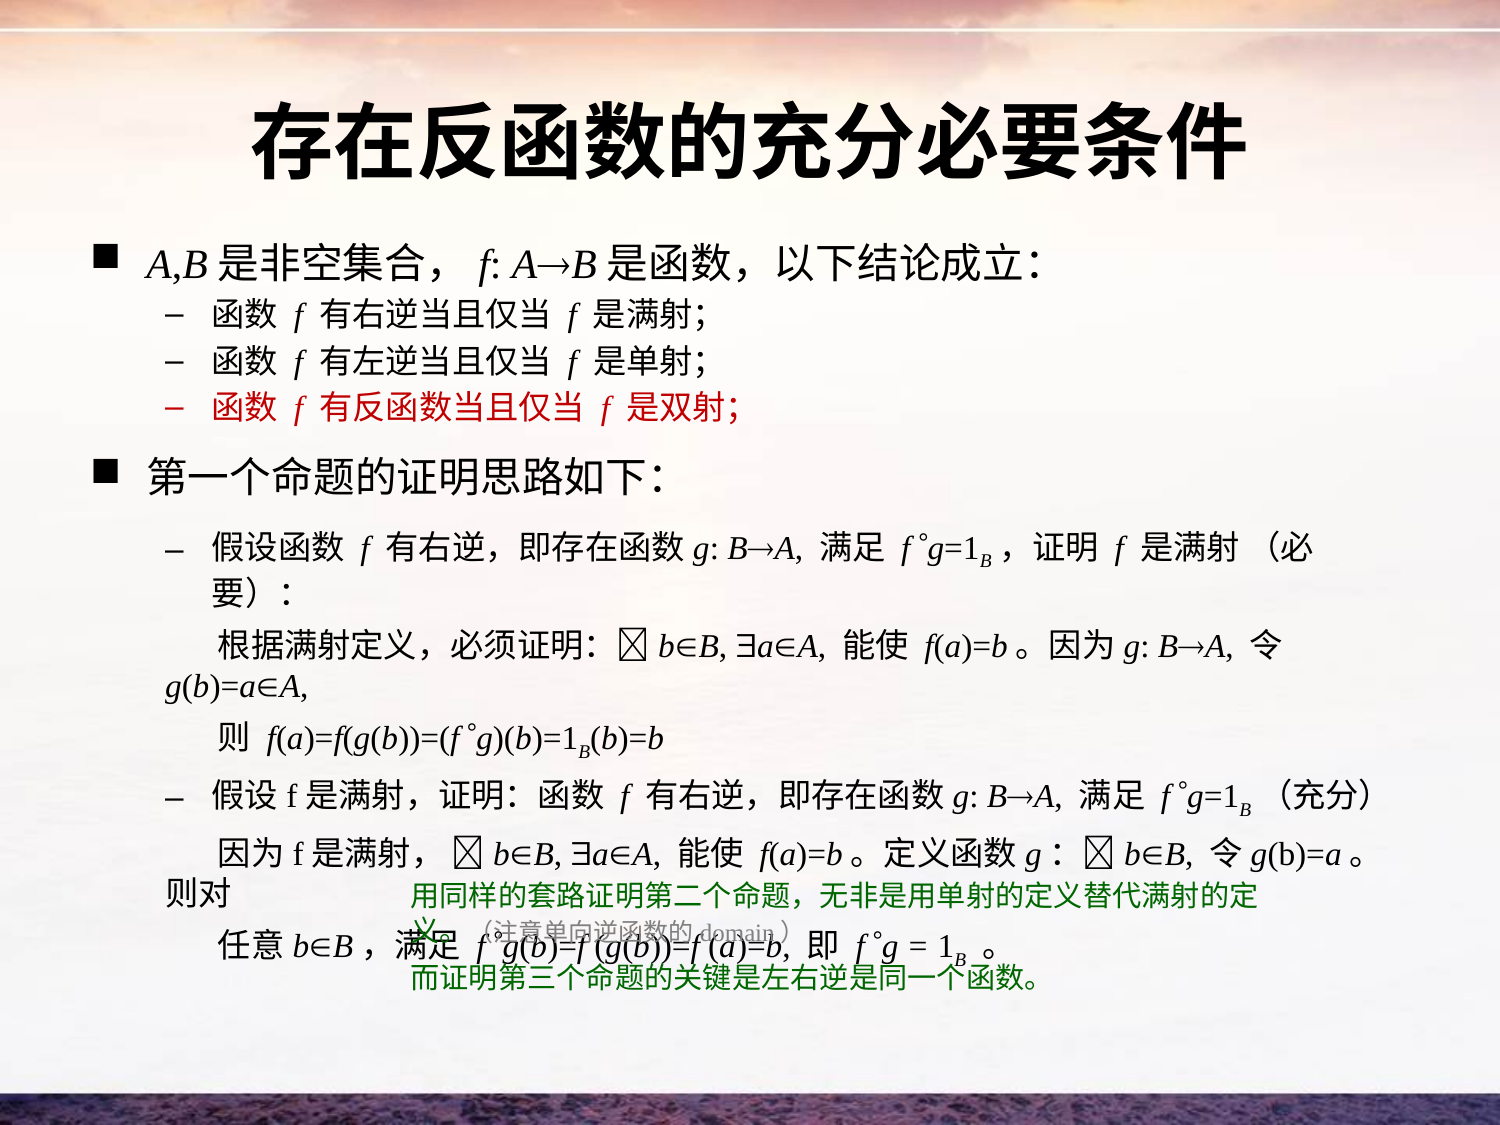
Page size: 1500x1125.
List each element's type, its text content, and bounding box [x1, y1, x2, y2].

title 存在反函数的充分必要条件 [75, 45, 1425, 228]
list A,B是非空集合，f: AB是函数，以下结论成立： 函数 f 有右逆当且仅当 f 是满射； 函数 f 有左逆当且仅当 f 是单射； 函数 f 有反函数当且仅当 f 是双射； 第一个命题的证明思路如下： 假设函数 f 有右逆，即存在函数g: BA, 满足 f g=1B，证明 f 是满射 （必要）： 根据满射定义，必须证明：bB, aA, 能使 f(a)=b。因为g: BA, 令g(b)=aA, 则 f(a)=f(g(b))=(f g)(b)=1B(b)=b 假设f是满射，证明：函数 f 有右逆，即存在函数g: BA, 满足 f g=1B（充分） 因为f是满射， bB, aA, 能使 f(a)=b。定义函数g：bB, 令g(b)=a。则对 任意bB，满足 f g(b)=f (g(b))=f (a)=b, 即 f g = 1B 。 [75, 228, 1425, 972]
text_box 用同样的套路证明第二个命题，无非是用单射的定义替代满射的定义。（注意单向逆函数的domain） 而证明第三个命题的关键是左右逆是同一个函数。 [395, 869, 1319, 1002]
picture [0, 0, 1500, 1125]
